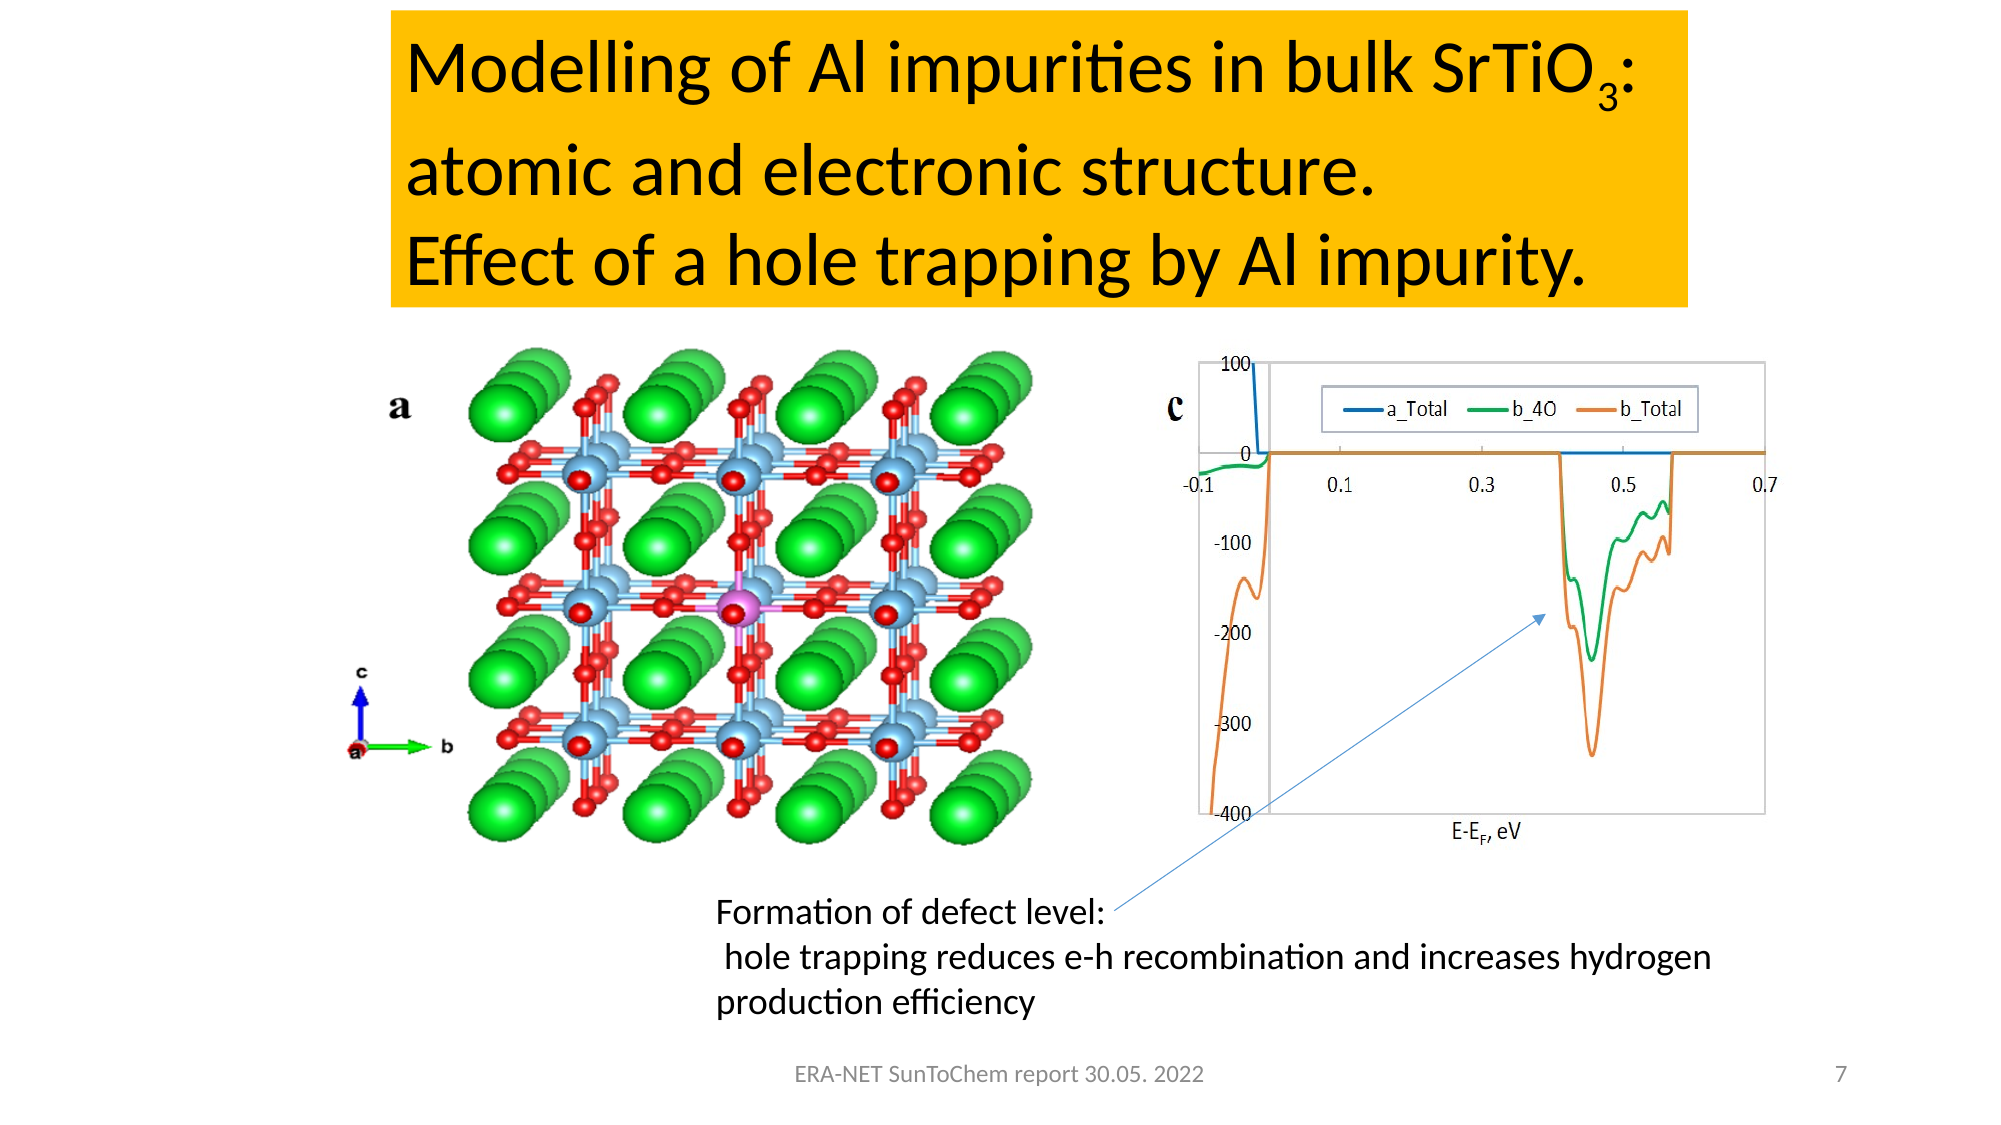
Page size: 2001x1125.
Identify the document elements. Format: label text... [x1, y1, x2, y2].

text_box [1114, 613, 1546, 911]
footer ERA-NET SunToChem report 30.05. 2022 [662, 1042, 1338, 1103]
picture [341, 339, 1038, 850]
slide_number 7 [1412, 1042, 1863, 1103]
text_box Formation of defect level: hole trapping reduces e-h recombination and increases hydrogen production efficiency [700, 880, 1810, 1030]
text_box Modelling of Al impurities in bulk SrTiO3: atomic and electronic structure. Effect of a hole trapping by Al impurity. [390, 10, 1688, 308]
picture [1141, 339, 1793, 850]
